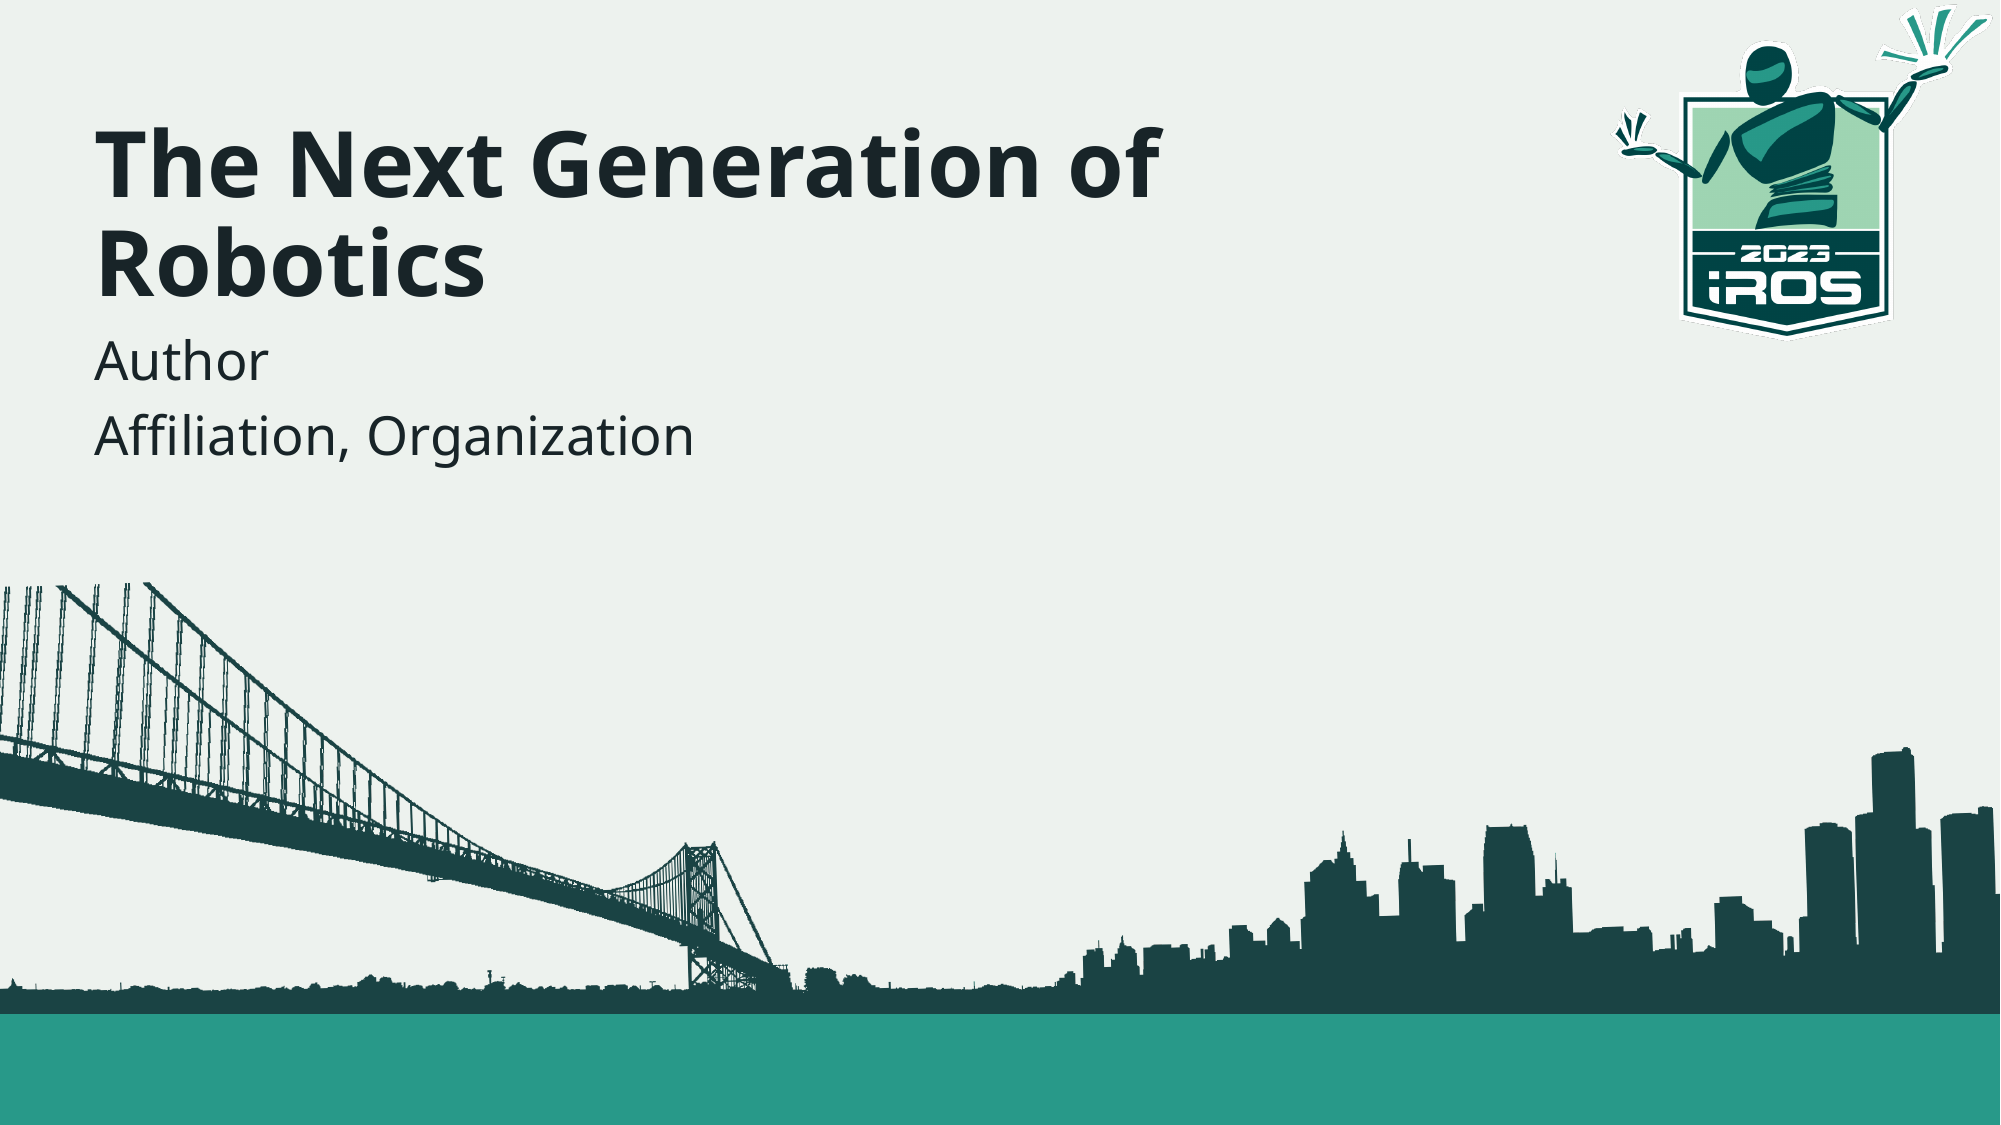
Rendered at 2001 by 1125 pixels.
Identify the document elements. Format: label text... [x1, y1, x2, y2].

picture [0, 582, 2000, 1014]
title The Next Generation of Robotics [79, 108, 1526, 326]
list Author Affiliation, Organization [79, 326, 1526, 477]
picture [1583, 0, 2000, 346]
